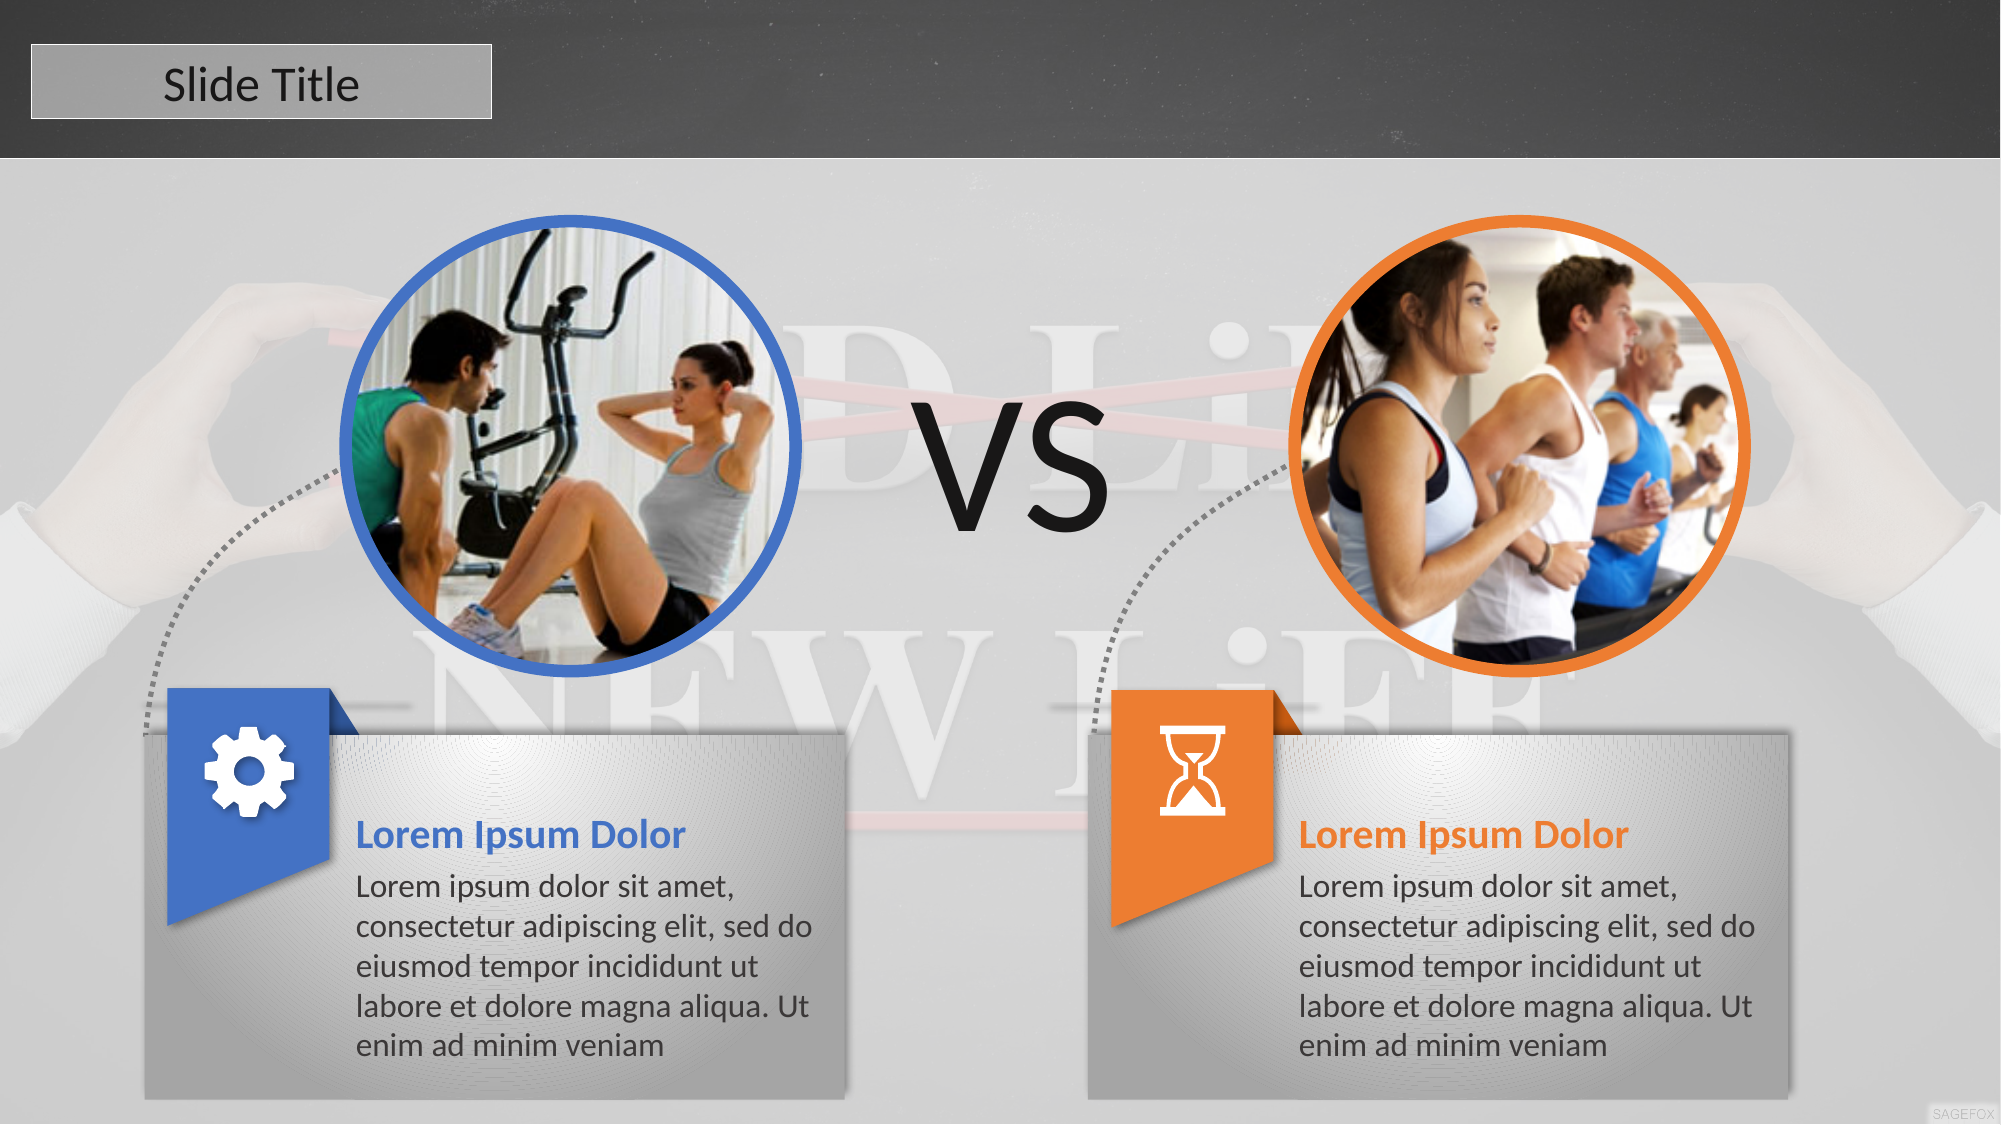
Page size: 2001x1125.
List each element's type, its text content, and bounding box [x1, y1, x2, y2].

text_box [0, 158, 2000, 1125]
text_box [151, 469, 338, 688]
text_box [1110, 774, 1275, 930]
text_box Slide Title [31, 44, 492, 119]
text_box [204, 772, 294, 817]
text_box [166, 772, 331, 928]
text_box [1098, 465, 1287, 690]
text_box [144, 734, 846, 1101]
text_box [1087, 734, 1789, 1101]
text_box [1293, 220, 1746, 673]
text_box [344, 220, 797, 673]
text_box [1160, 725, 1226, 816]
text_box Lorem Ipsum Dolor Lorem ipsum dolor sit amet, consectetur adipiscing elit, sed do eiusmod tempor incididunt ut labore et dolore magna aliqua. Ut enim ad minim veniam [355, 807, 845, 1064]
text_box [146, 688, 427, 772]
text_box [1090, 690, 1371, 774]
text_box VS [837, 323, 1189, 579]
text_box Lorem Ipsum Dolor Lorem ipsum dolor sit amet, consectetur adipiscing elit, sed do eiusmod tempor incididunt ut labore et dolore magna aliqua. Ut enim ad minim veniam [1299, 807, 1788, 1064]
